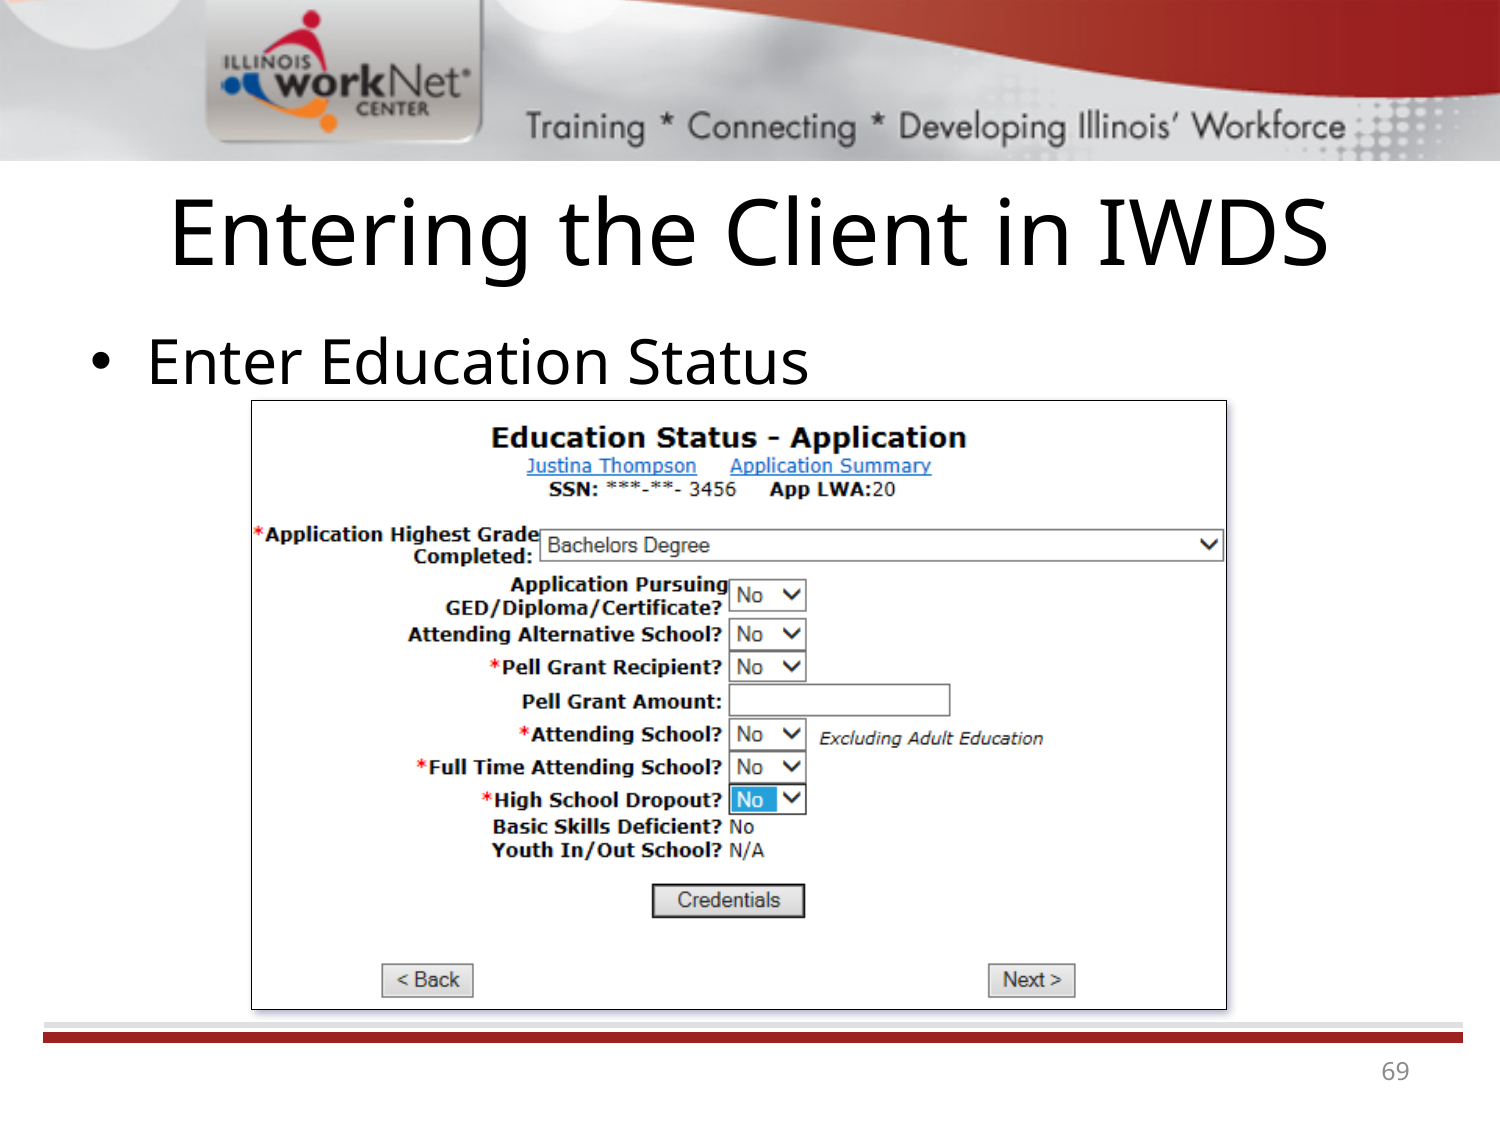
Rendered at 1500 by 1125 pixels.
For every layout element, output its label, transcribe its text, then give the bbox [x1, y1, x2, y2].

list Enter Education Status [75, 314, 1425, 1058]
picture [0, 0, 1500, 161]
title Entering the Client in IWDS [75, 135, 1425, 314]
picture [251, 400, 1226, 1010]
slide_number 69 [1074, 1042, 1425, 1103]
